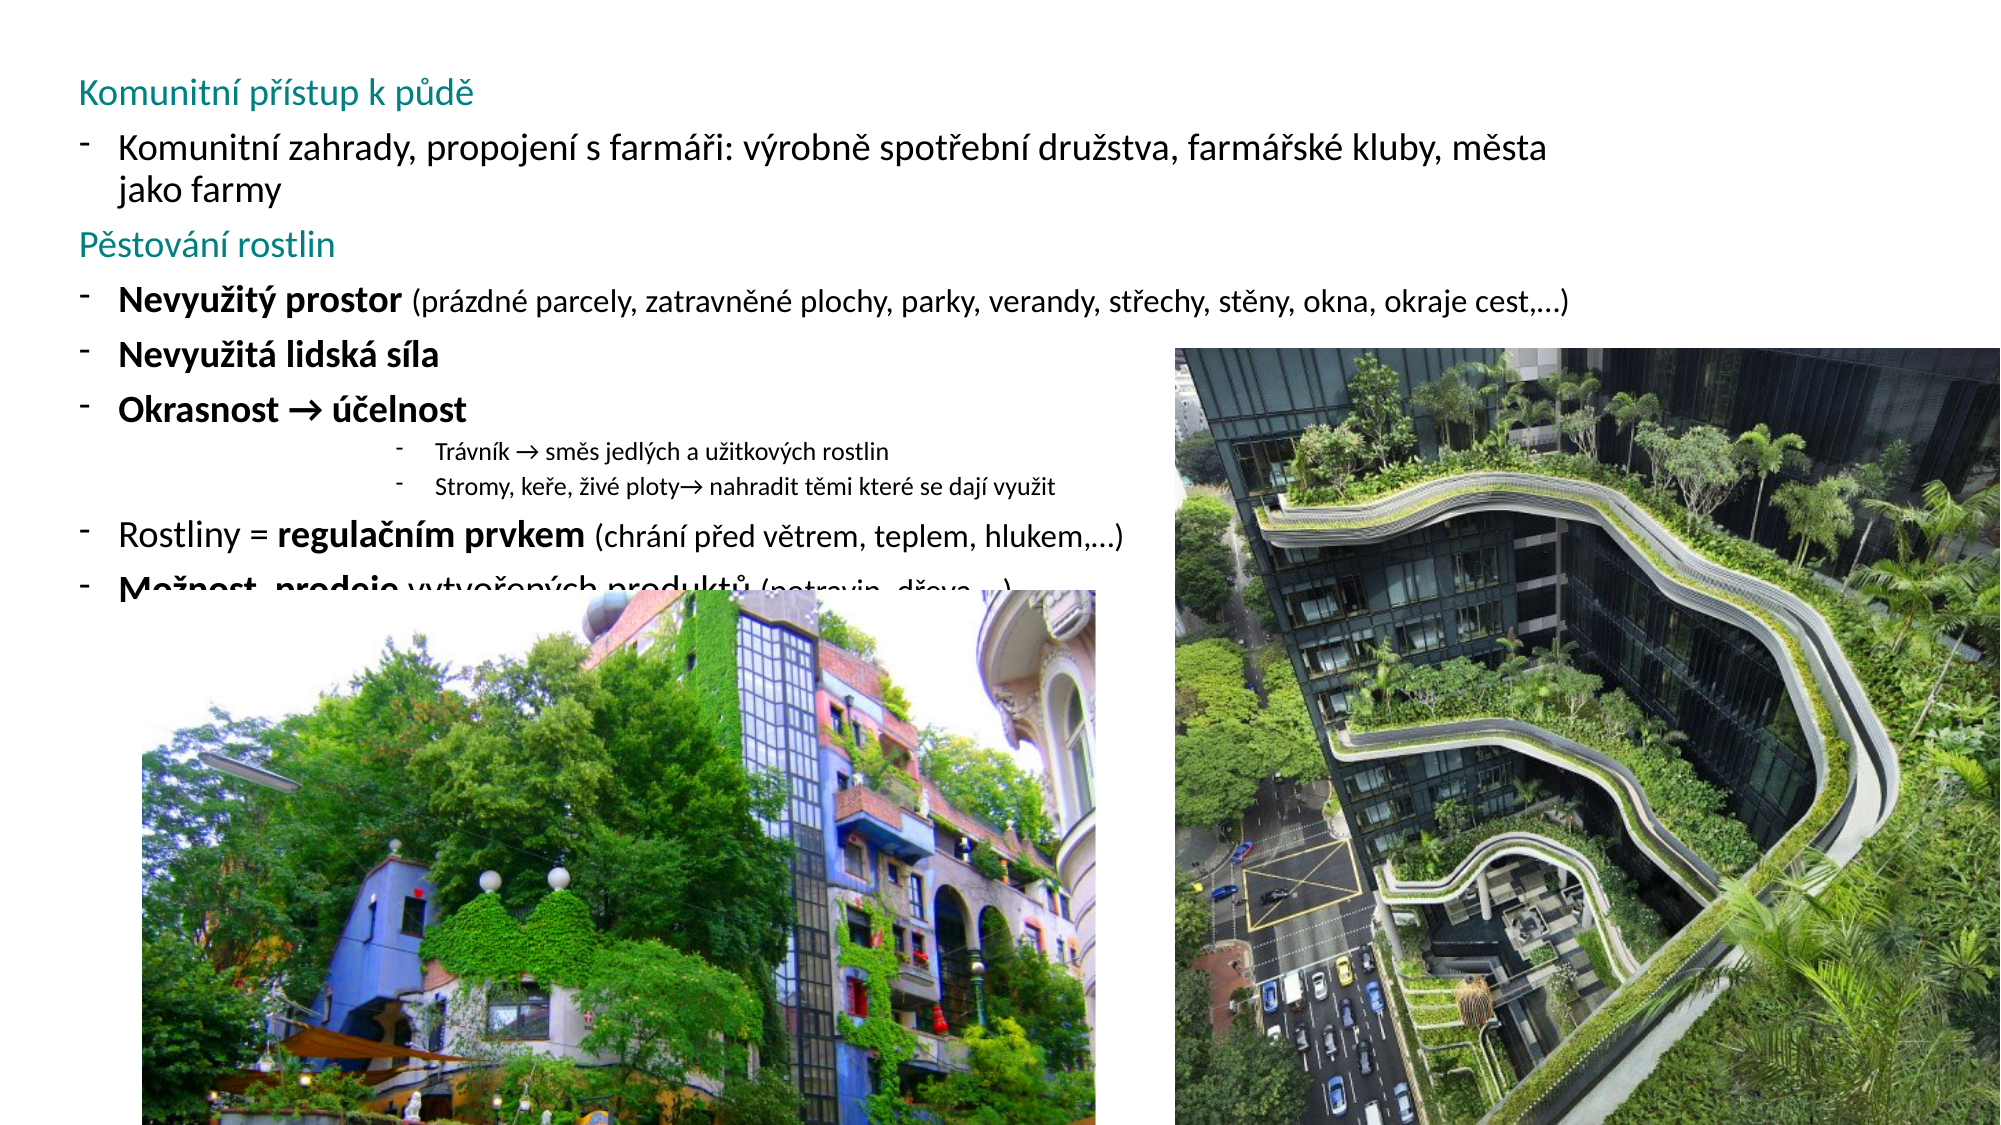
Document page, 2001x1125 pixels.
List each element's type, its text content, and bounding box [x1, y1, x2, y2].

picture [1174, 348, 2000, 1125]
picture [142, 590, 1097, 1125]
list Komunitní přístup k půdě Komunitní zahrady, propojení s farmáři: výrobně spotřební družstva, farmářské kluby, města jako farmy Pěstování rostlin Nevyužitý prostor (prázdné parcely, zatravněné plochy, parky, verandy, střechy, stěny, okna, okraje cest,…) Nevyužitá lidská síla Okrasnost → účelnost Trávník → směs jedlých a užitkových rostlin Stromy, keře, živé ploty→ nahradit těmi které se dají využit Rostliny = regulačním prvkem (chrání před větrem, teplem, hlukem,…) Možnost prodeje vytvořených produktů (potravin, dřeva,…) [63, 64, 1588, 632]
